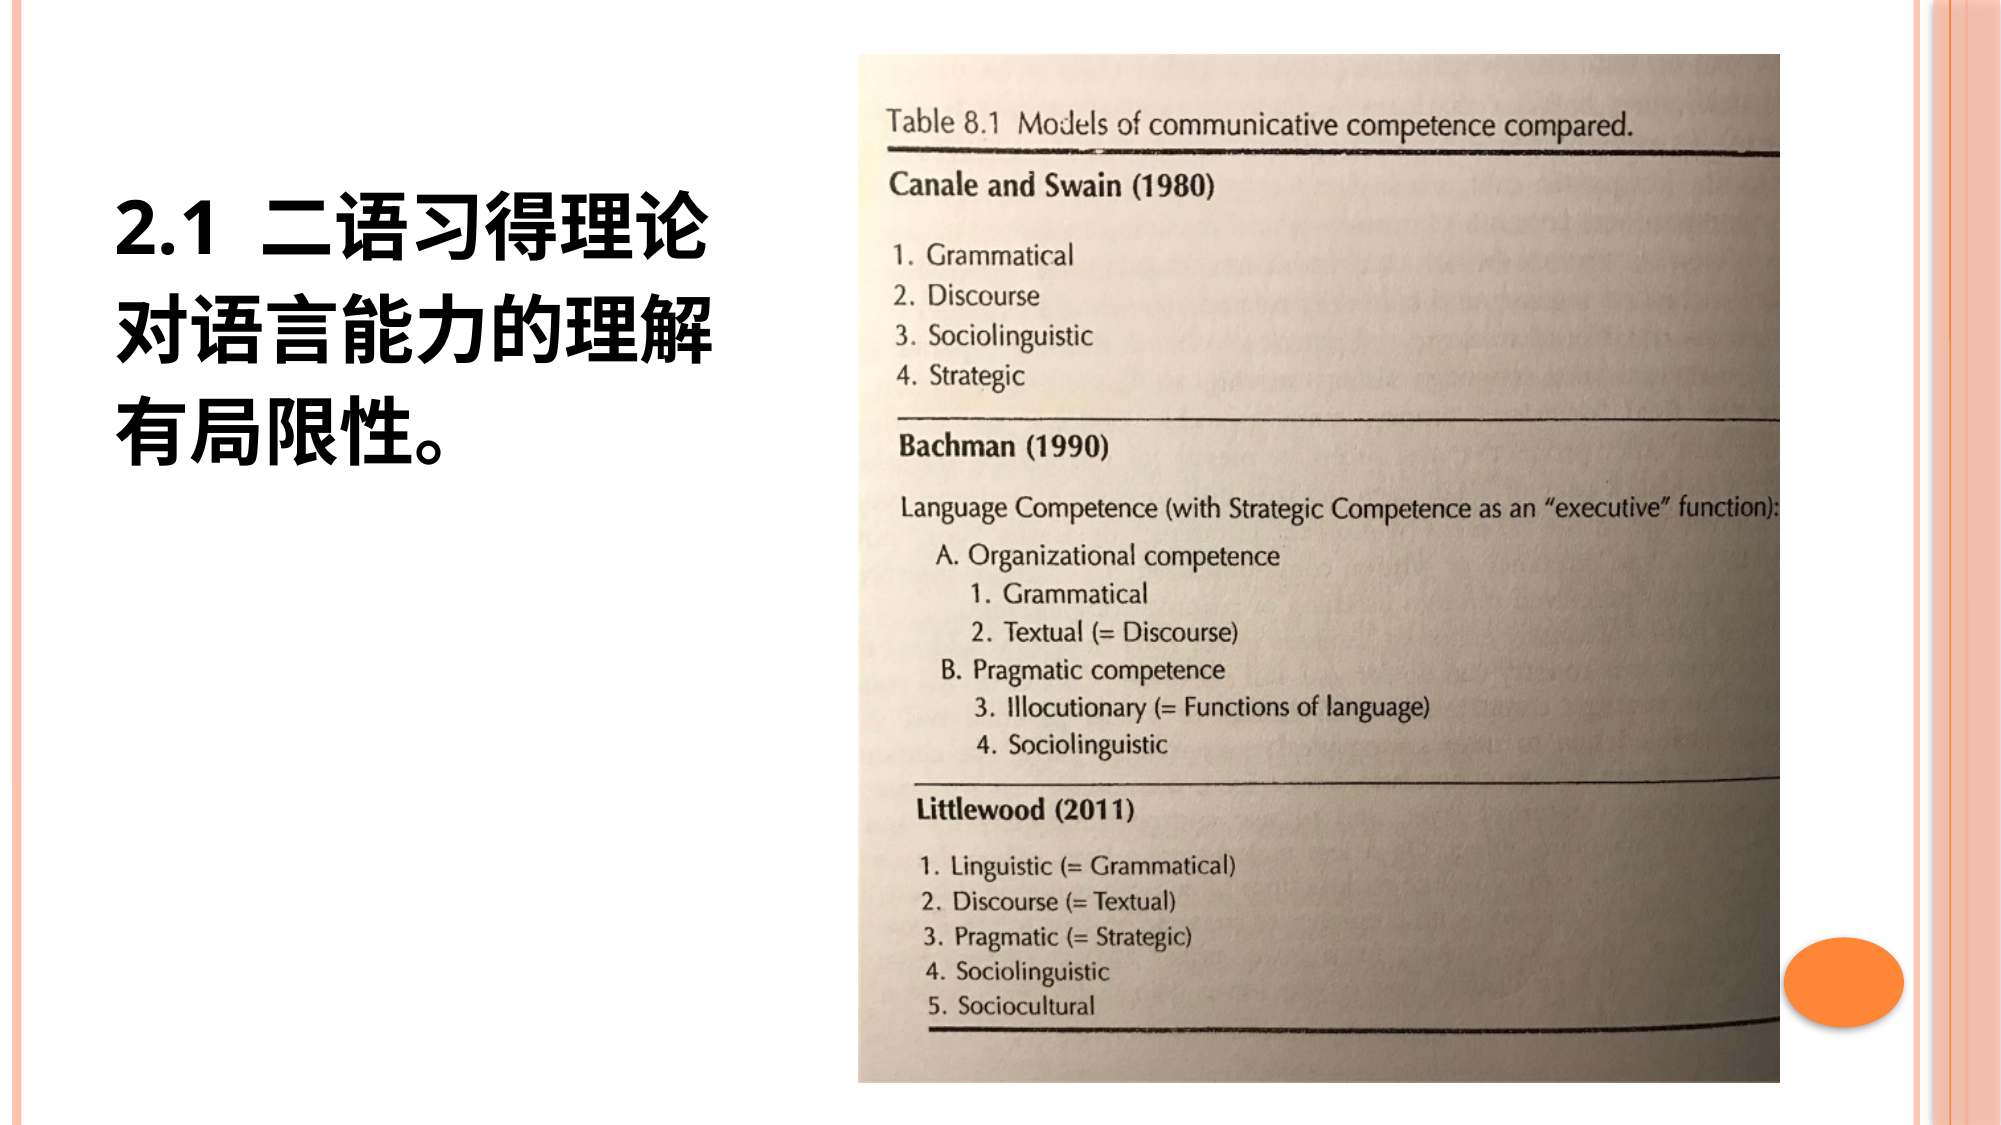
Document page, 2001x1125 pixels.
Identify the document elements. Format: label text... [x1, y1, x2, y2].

list 2.1 二语习得理论 对语言能力的理解 有局限性。 [99, 172, 851, 1062]
picture [857, 53, 1781, 1083]
